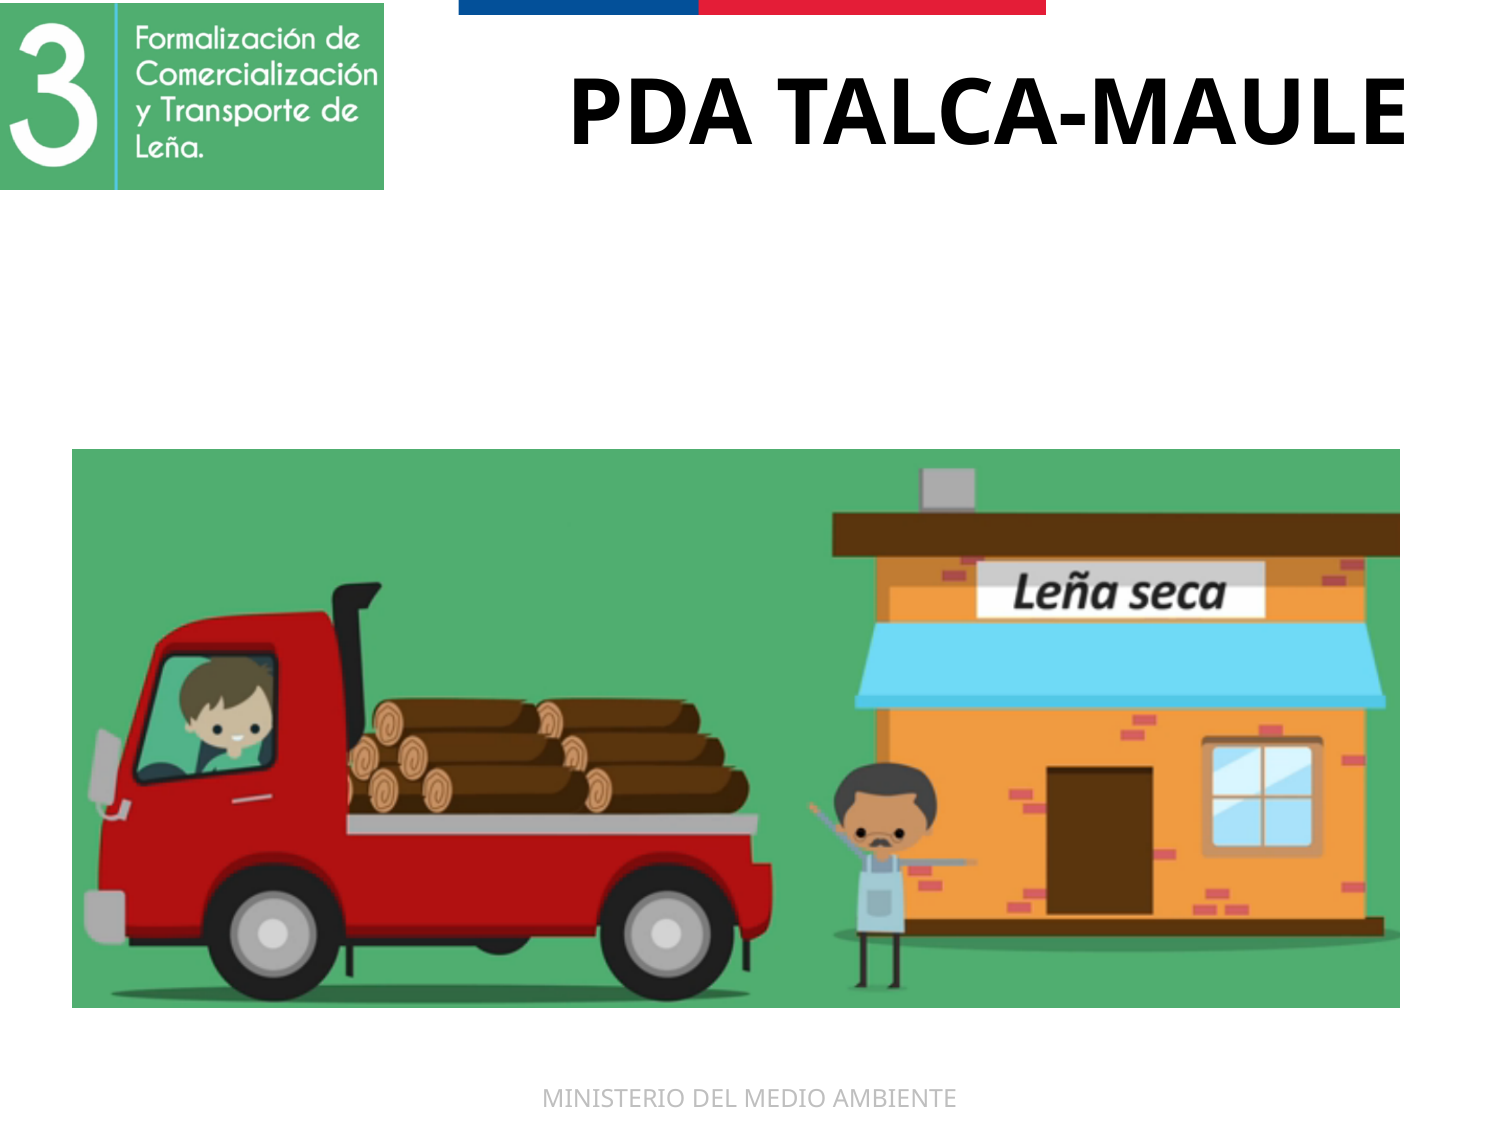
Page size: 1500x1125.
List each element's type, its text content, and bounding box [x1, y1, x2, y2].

picture [0, 3, 384, 190]
picture [71, 448, 1400, 1008]
title PDA TALCA-MAULE [75, 45, 1425, 233]
